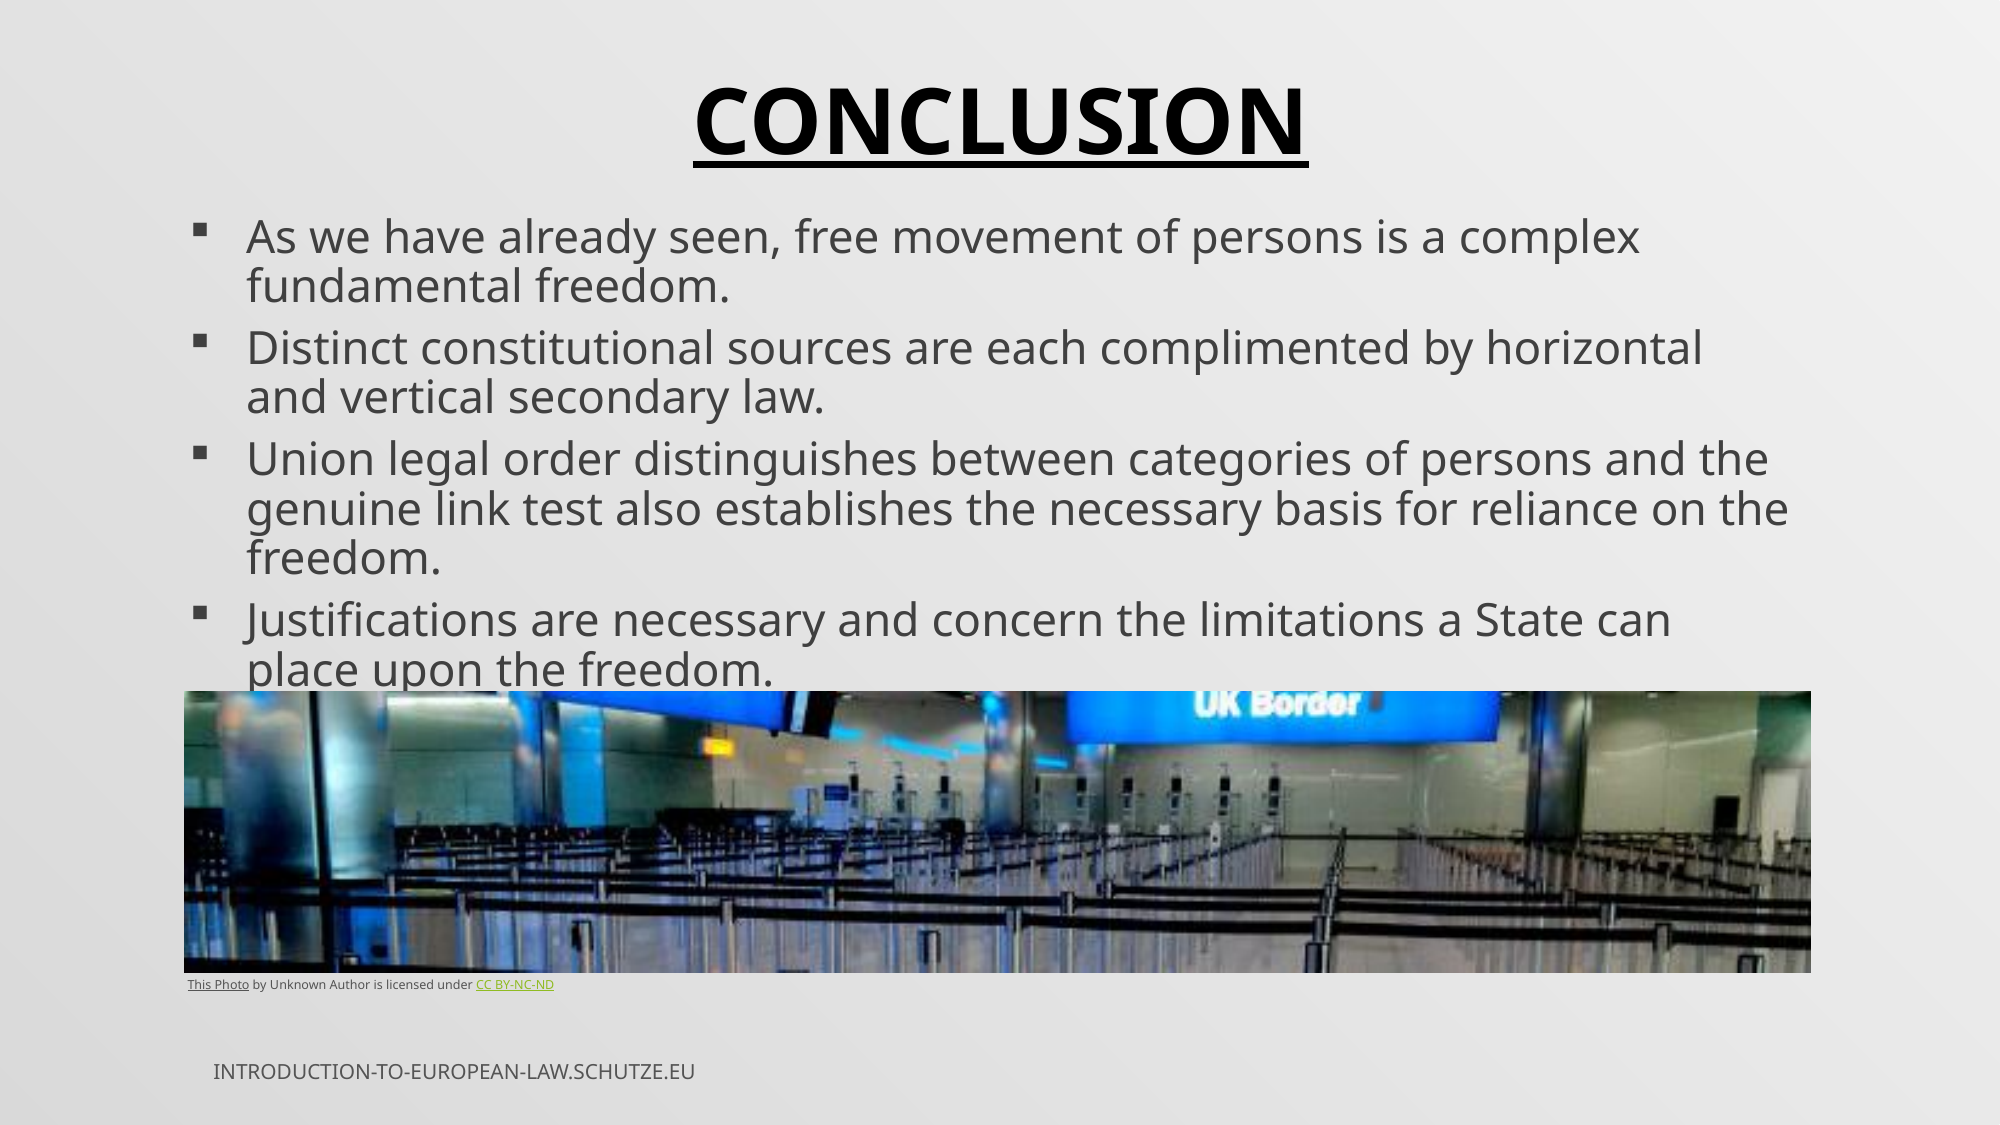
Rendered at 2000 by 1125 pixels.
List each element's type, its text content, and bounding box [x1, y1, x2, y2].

picture [986, 699, 993, 706]
text_box As we have already seen, free movement of persons is a complex fundamental freedom. Distinct constitutional sources are each complimented by horizontal and vertical secondary law. Union legal order distinguishes between categories of persons and the genuine link test also establishes the necessary basis for reliance on the freedom. Justifications are necessary and concern the limitations a State can place upon the freedom. [174, 206, 1813, 704]
text_box This Photo by Unknown Author is licensed under CC BY-NC-ND [172, 969, 1569, 1001]
picture [184, 691, 1811, 973]
footer INTRODUCTION-TO-EUROPEAN-LAW.SCHUTZE.EU [198, 1057, 1288, 1088]
picture [1176, 691, 1183, 700]
text_box CONCLUSION [2, 67, 2000, 182]
